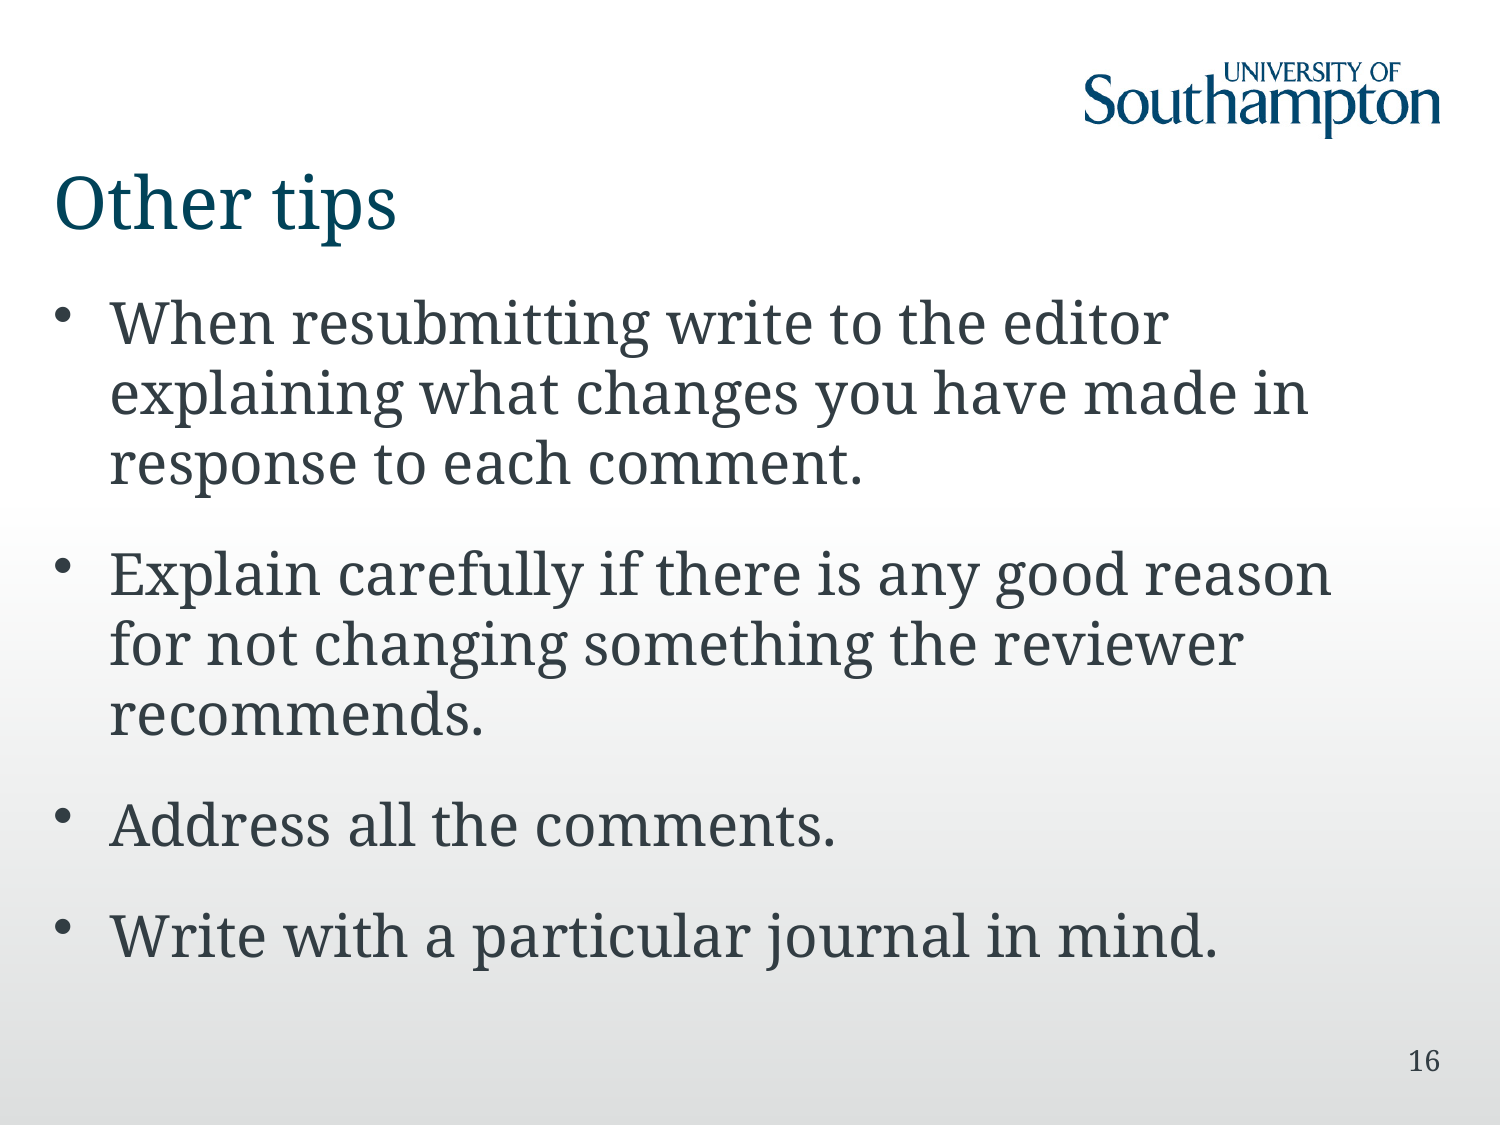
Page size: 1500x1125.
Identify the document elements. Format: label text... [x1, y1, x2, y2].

list When resubmitting write to the editor explaining what changes you have made in response to each comment. Explain carefully if there is any good reason for not changing something the reviewer recommends. Address all the comments. Write with a particular journal in mind. [53, 278, 1447, 954]
picture [1085, 62, 1440, 139]
title Other tips [53, 148, 1447, 256]
slide_number 16 [1128, 1034, 1441, 1110]
